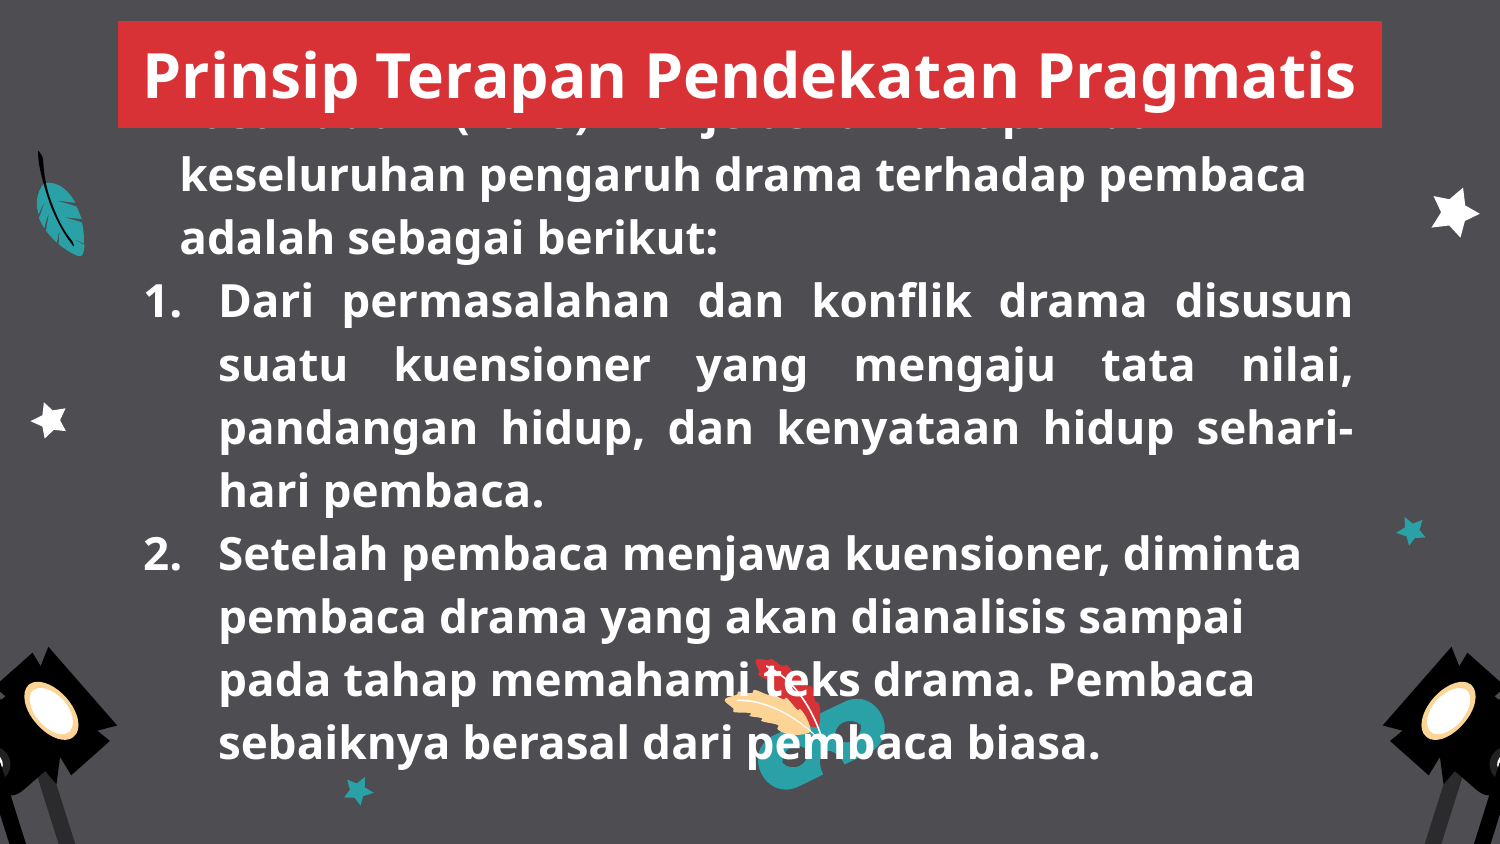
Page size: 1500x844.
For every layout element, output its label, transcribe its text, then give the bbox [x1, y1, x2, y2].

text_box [723, 655, 903, 803]
text_box Prinsip Terapan Pendekatan Pragmatis [118, 21, 1382, 128]
subtitle Hasanuddin (2015) menjelaskan terapan dari keseluruhan pengaruh drama terhadap pembaca adalah sebagai berikut: Dari permasalahan dan konflik drama disusun suatu kuensioner yang mengaju tata nilai, pandangan hidup, dan kenyataan hidup sehari-hari pembaca. Setelah pembaca menjawa kuensioner, diminta pembaca drama yang akan dianalisis sampai pada tahap memahami teks drama. Pembaca sebaiknya berasal dari pembaca biasa. [105, 546, 1369, 785]
